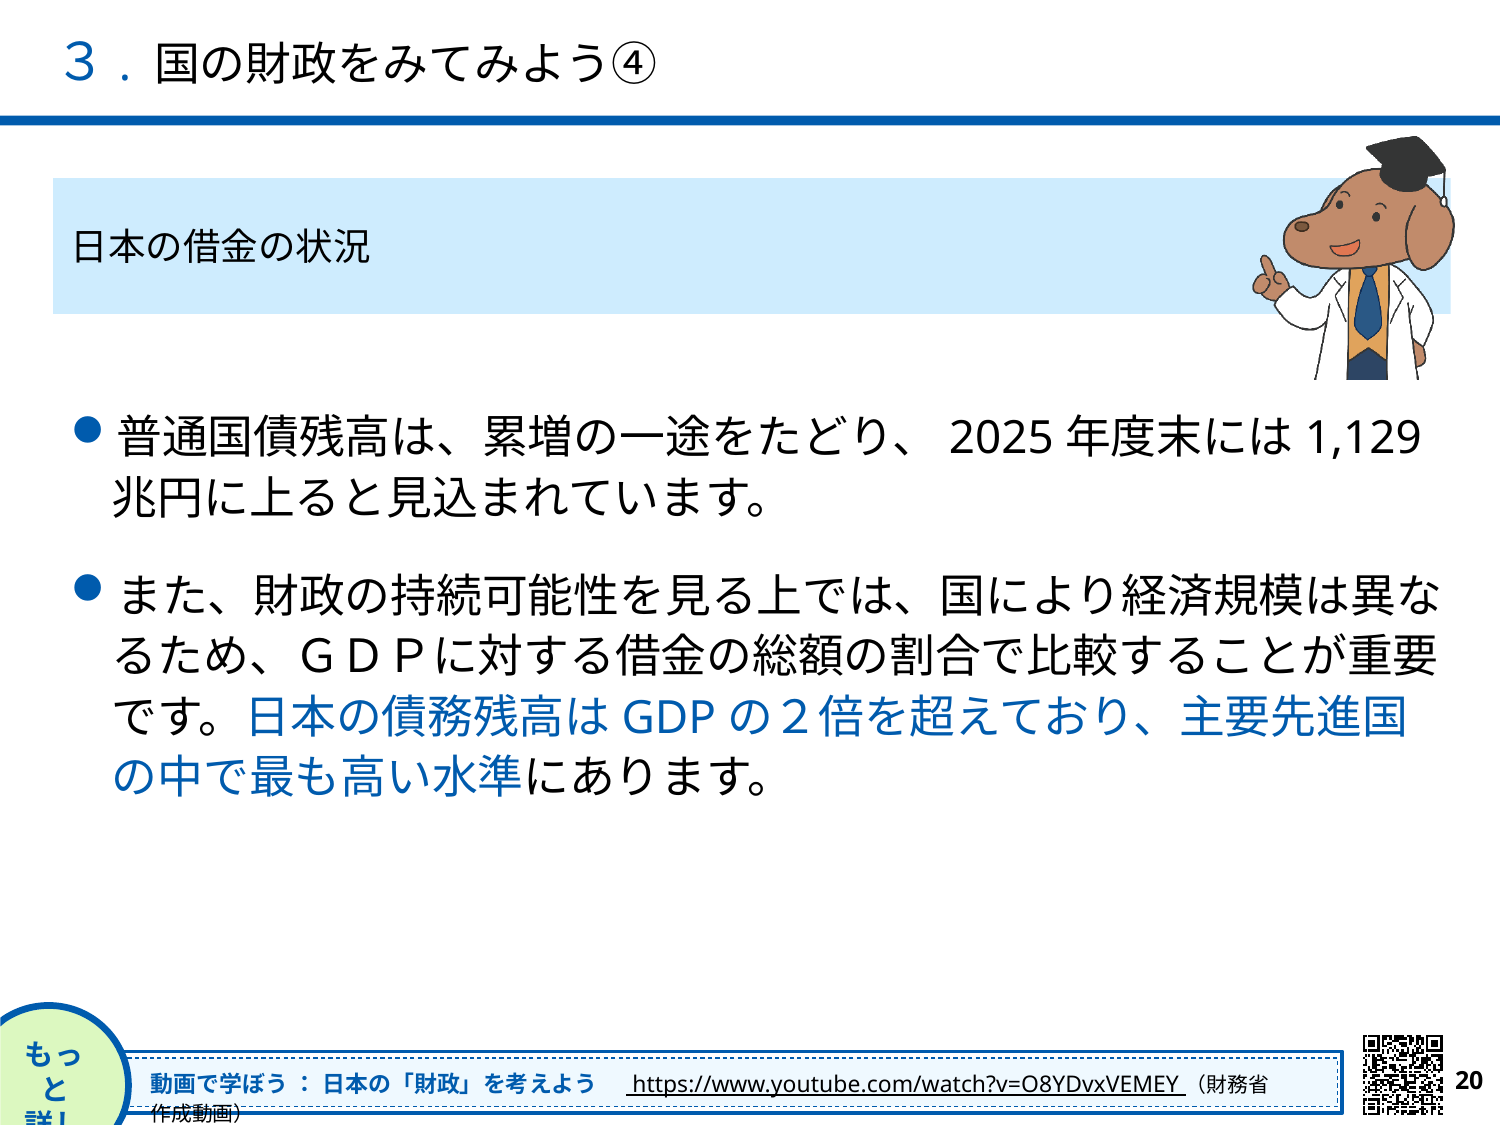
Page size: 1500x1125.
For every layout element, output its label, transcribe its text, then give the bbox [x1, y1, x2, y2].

picture [1246, 132, 1465, 380]
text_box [137, 1051, 1343, 1114]
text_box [0, 1001, 133, 1125]
slide_number 20 [1459, 1056, 1500, 1106]
text_box ３. 国の財政をみてみよう④ [39, 22, 1479, 98]
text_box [52, 177, 1241, 314]
picture [1352, 1024, 1453, 1125]
text_box 普通国債残高は、累増の一途をたどり、2025年度末には1,129兆円に上ると見込まれています。 また、財政の持続可能性を見る上では、国により経済規模は異なるため、ＧＤＰに対する借金の総額の割合で比較することが重要です。日本の債務残高はGDPの２倍を超えており、主要先進国の中で最も高い水準にあります。 [55, 395, 1458, 817]
